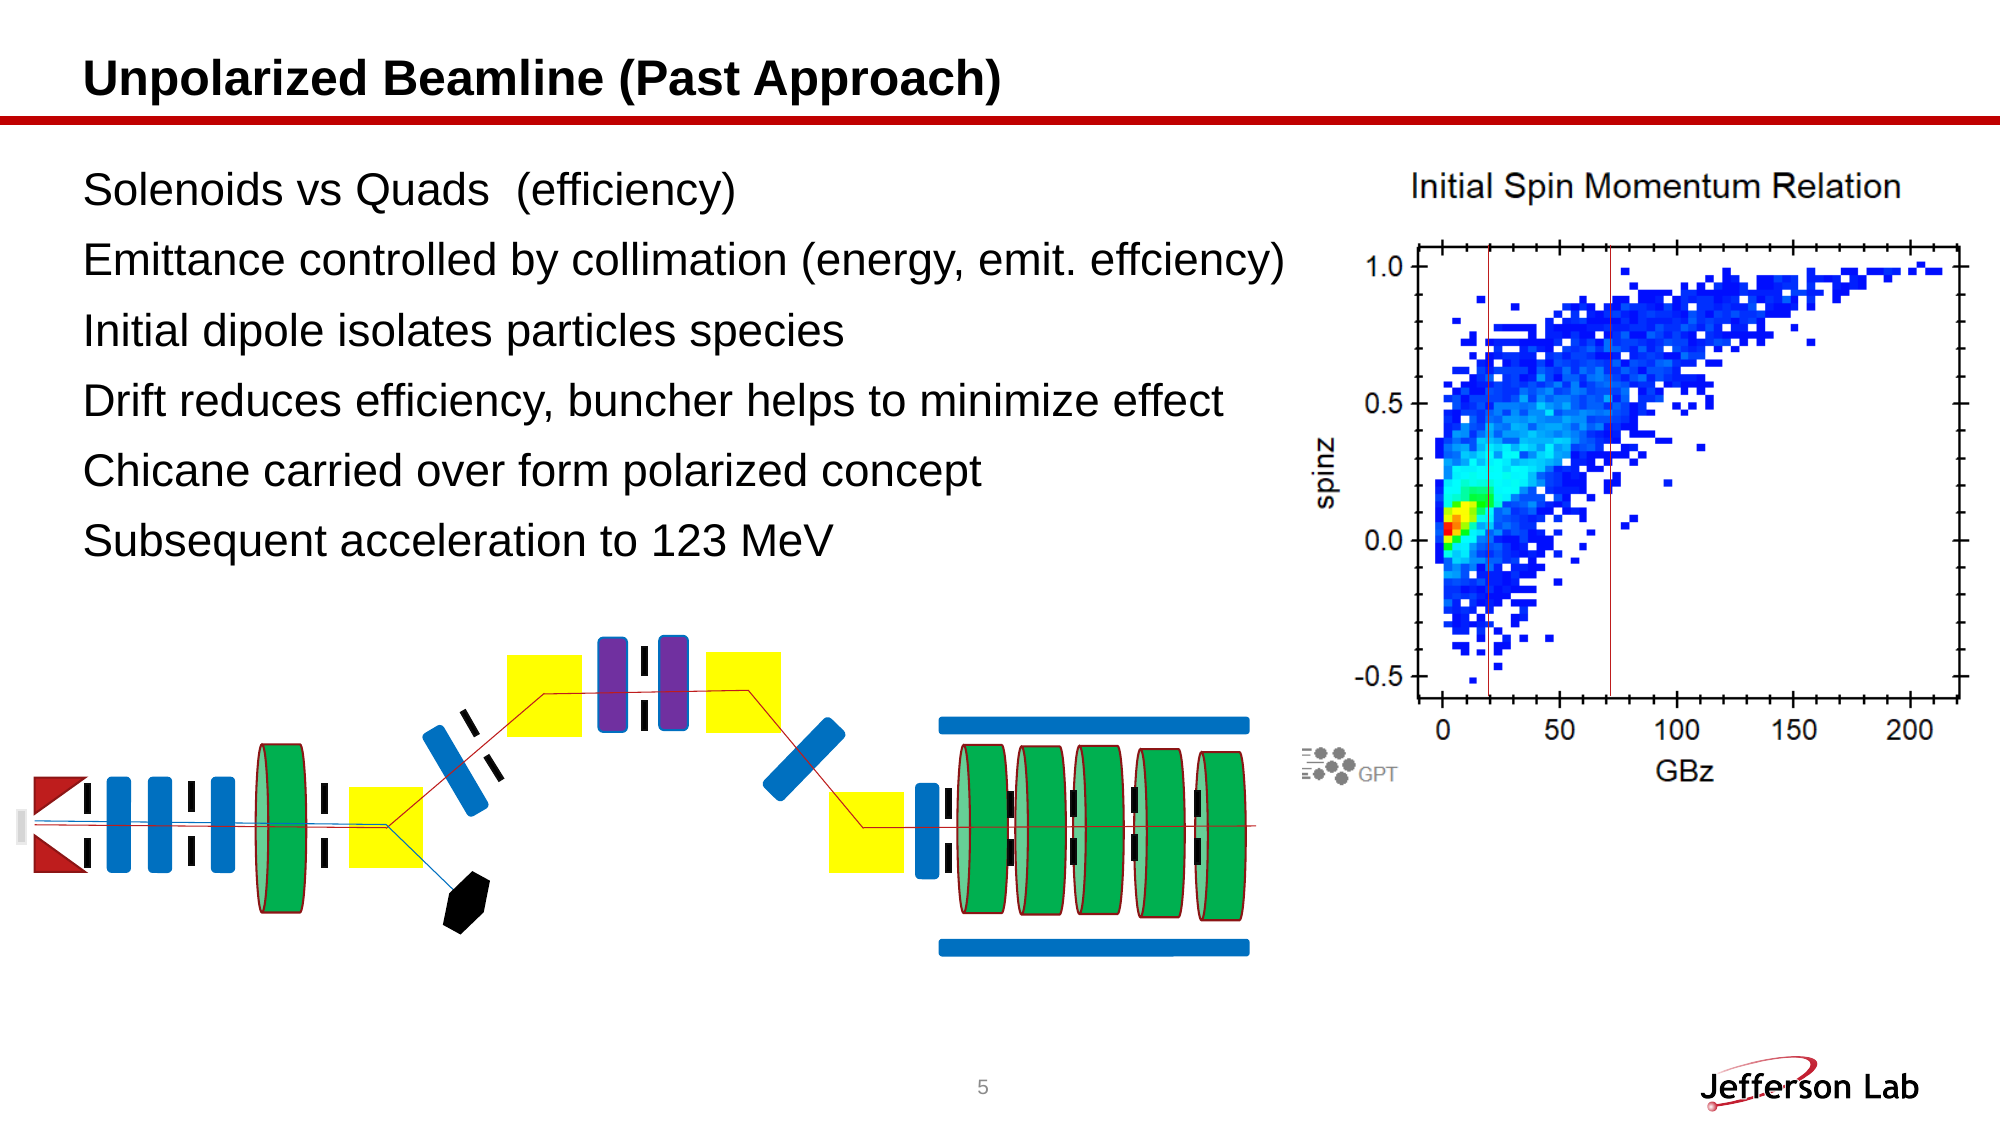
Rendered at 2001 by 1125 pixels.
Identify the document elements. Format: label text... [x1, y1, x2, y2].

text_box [16, 635, 1257, 956]
picture [1698, 1047, 1933, 1124]
slide_number 5 [924, 1060, 1042, 1111]
title Unpolarized Beamline (Past Approach) [67, 39, 1919, 120]
picture [1302, 170, 1984, 795]
list Solenoids vs Quads (efficiency) Emittance controlled by collimation (energy, emit. effciency) Initial dipole isolates particles species Drift reduces efficiency, buncher helps to minimize effect Chicane carried over form polarized concept Subsequent acceleration to 123 MeV [67, 158, 1359, 1042]
